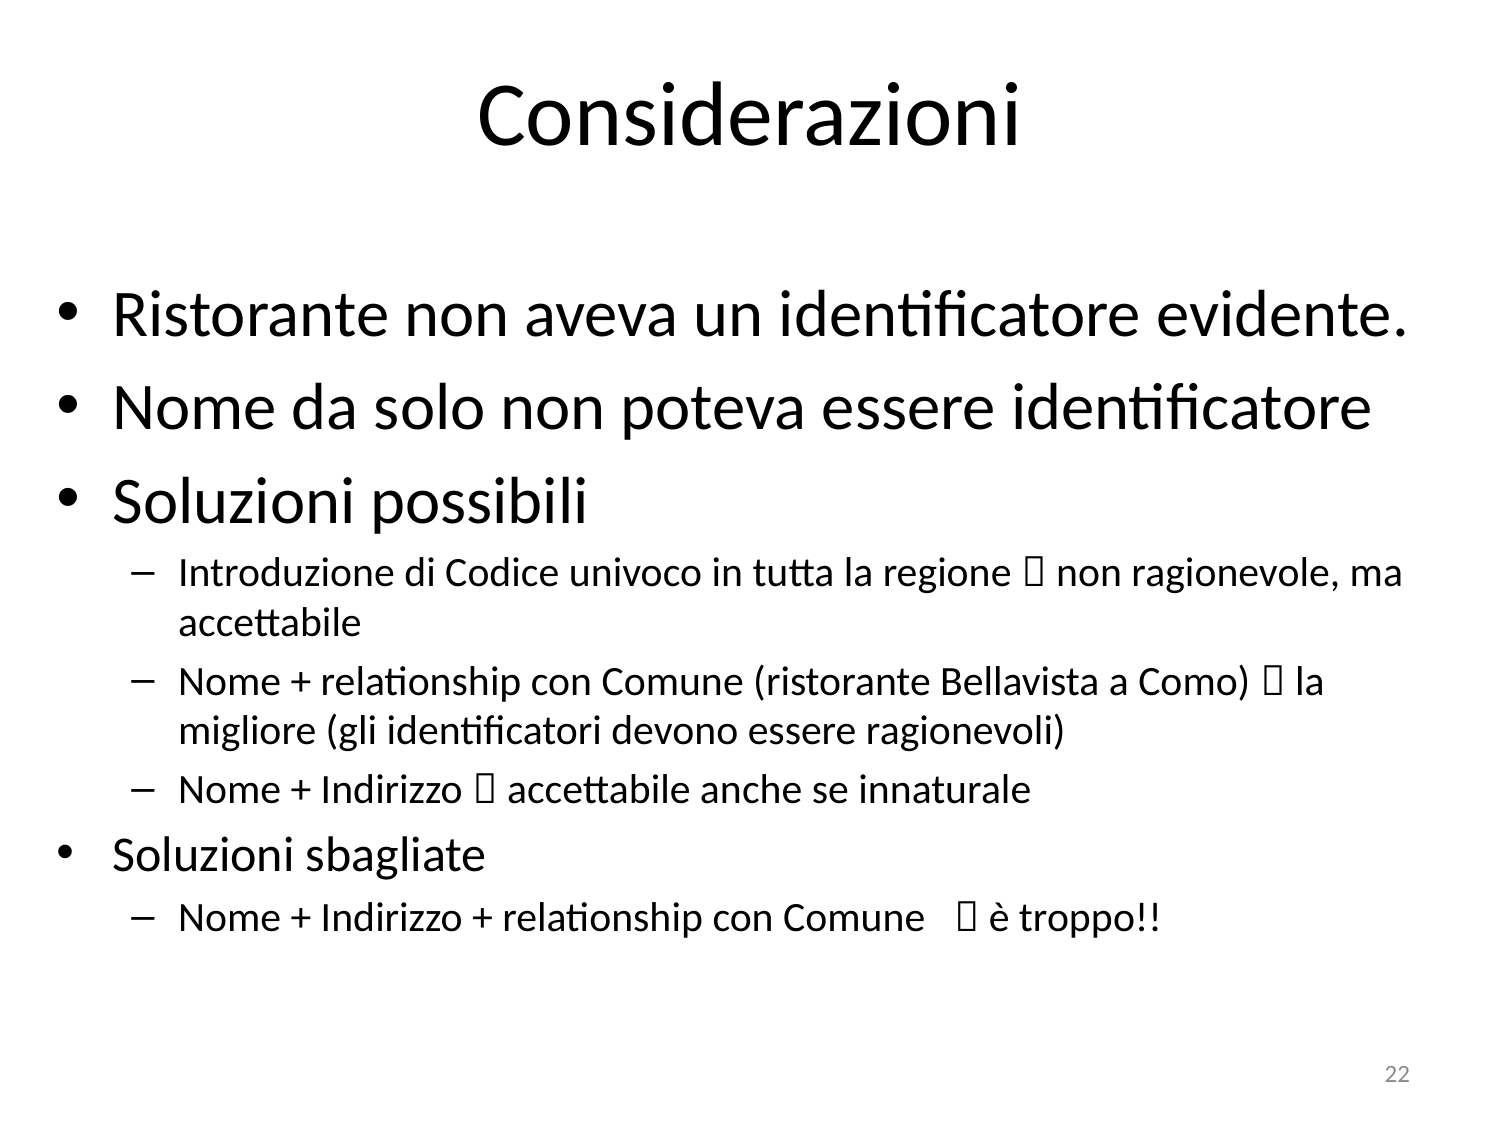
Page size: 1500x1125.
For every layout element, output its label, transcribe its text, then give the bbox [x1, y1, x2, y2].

slide_number 22 [1074, 1042, 1425, 1103]
title Considerazioni [75, 45, 1425, 173]
list Ristorante non aveva un identificatore evidente. Nome da solo non poteva essere identificatore Soluzioni possibili Introduzione di Codice univoco in tutta la regione  non ragionevole, ma accettabile Nome + relationship con Comune (ristorante Bellavista a Como)  la migliore (gli identificatori devono essere ragionevoli) Nome + Indirizzo  accettabile anche se innaturale Soluzioni sbagliate Nome + Indirizzo + relationship con Comune  è troppo!! [41, 262, 1447, 1005]
